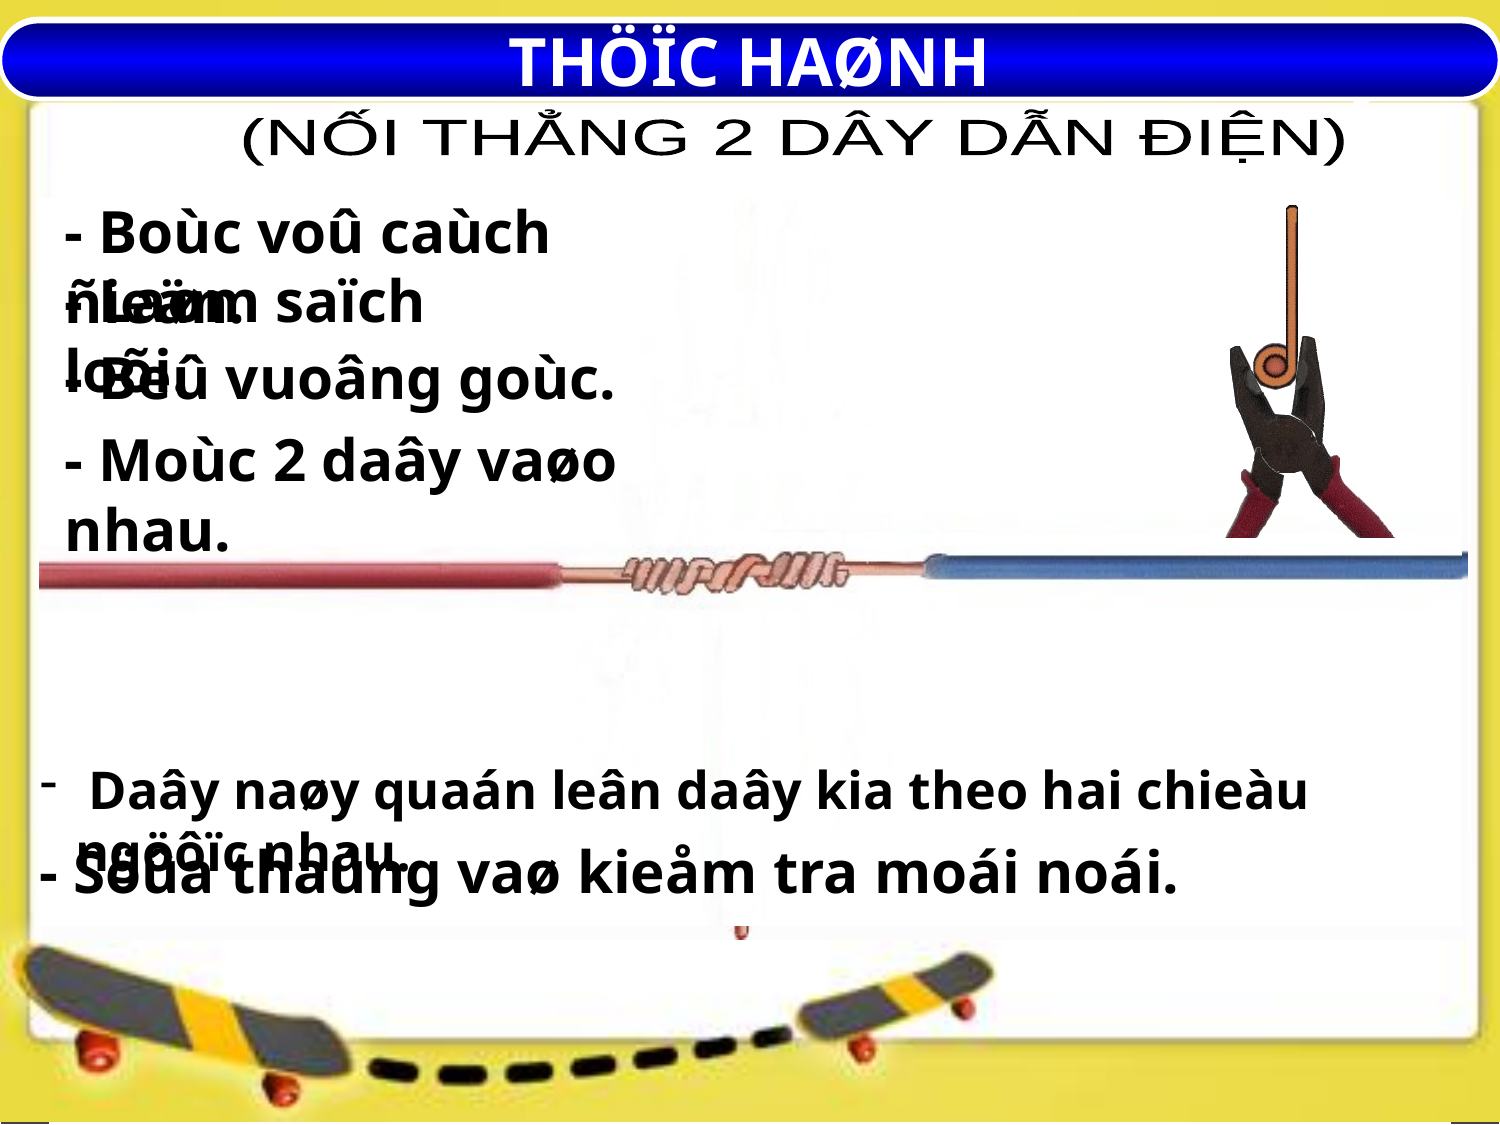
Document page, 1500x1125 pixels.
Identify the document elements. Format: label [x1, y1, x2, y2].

picture [0, 0, 1500, 18]
text_box [0, 20, 1500, 100]
picture [0, 100, 1500, 1125]
